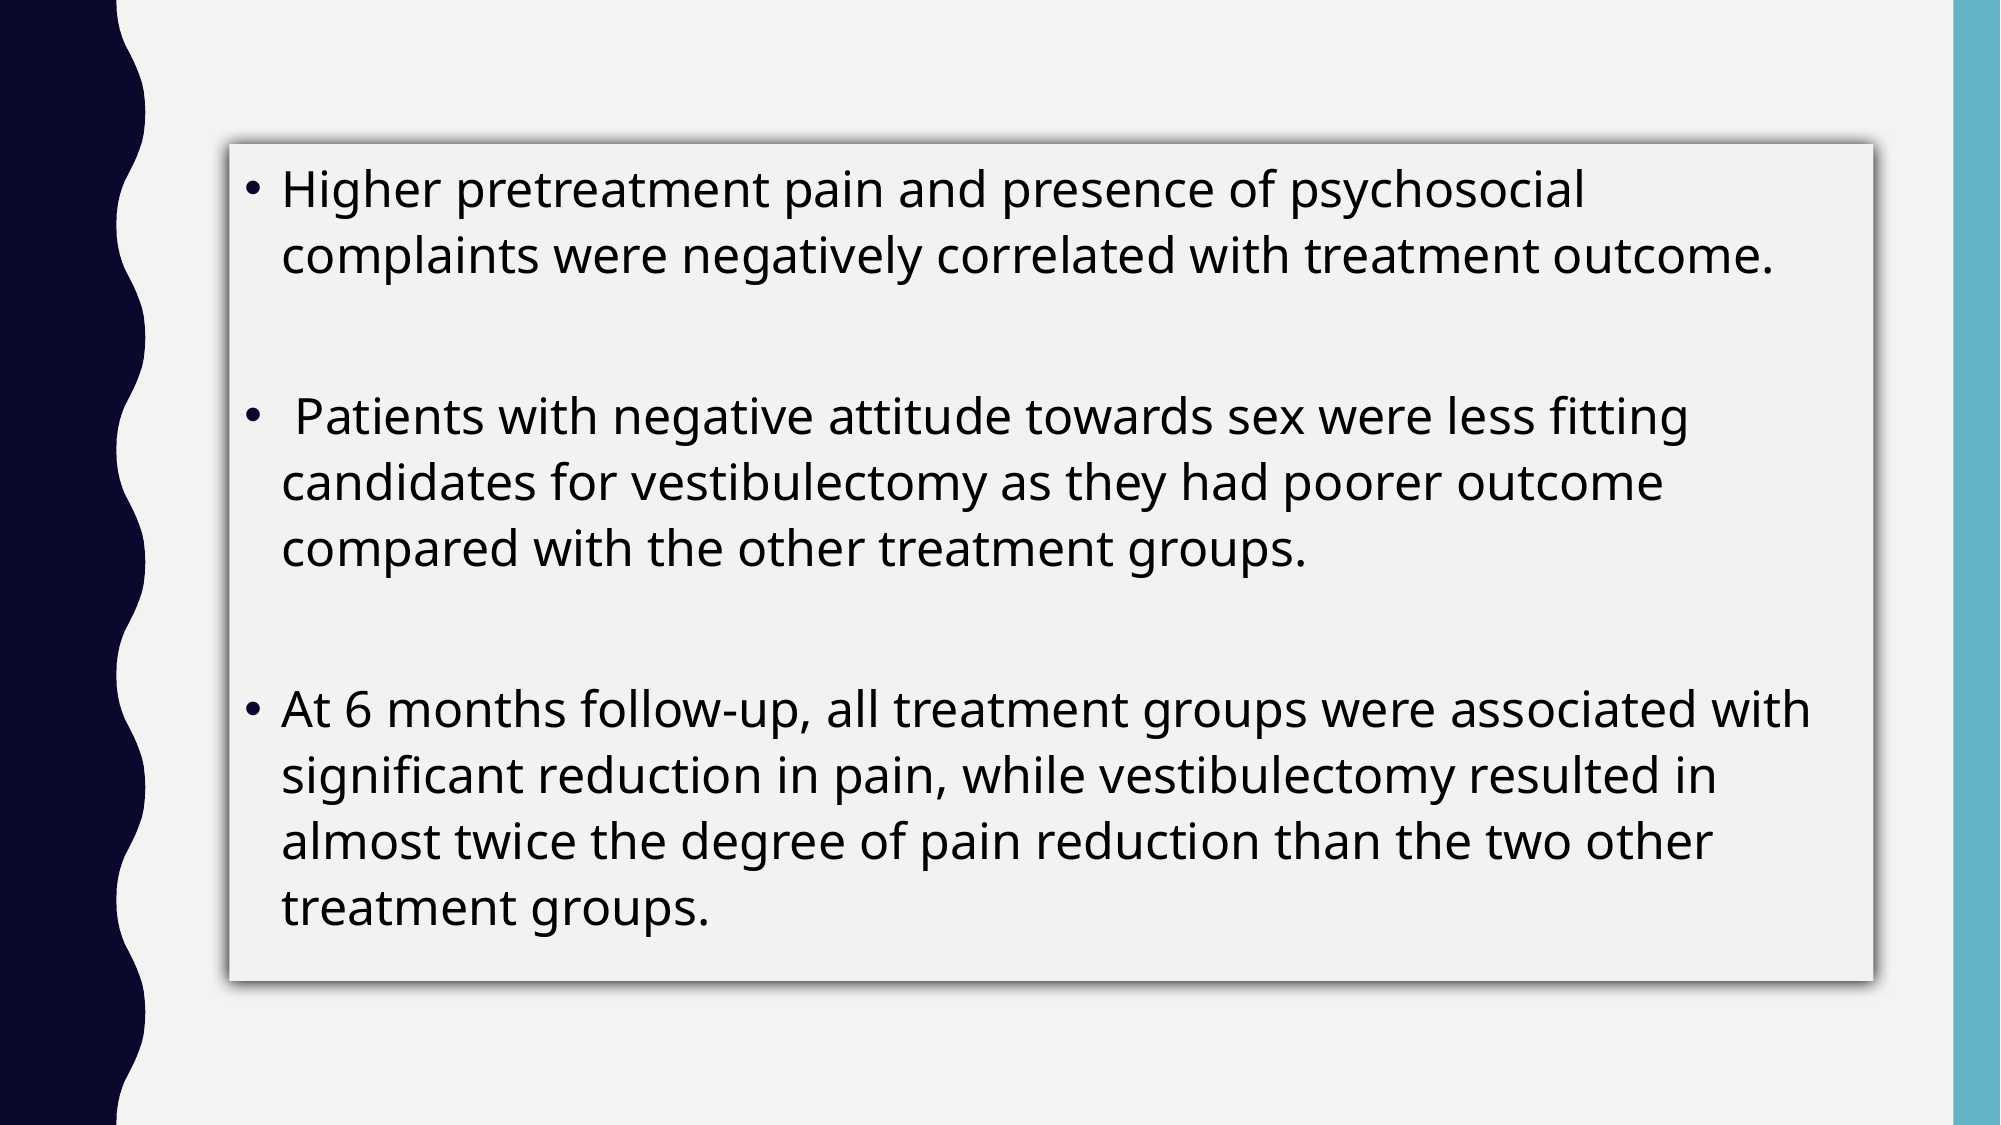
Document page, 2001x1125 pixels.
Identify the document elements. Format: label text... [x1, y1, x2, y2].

list Higher pretreatment pain and presence of psychosocial complaints were negatively correlated with treatment outcome. Patients with negative attitude towards sex were less fitting candidates for vestibulectomy as they had poorer outcome compared with the other treatment groups. At 6 months follow-up, all treatment groups were associated with significant reduction in pain, while vestibulectomy resulted in almost twice the degree of pain reduction than the two other treatment groups. [228, 143, 1874, 982]
